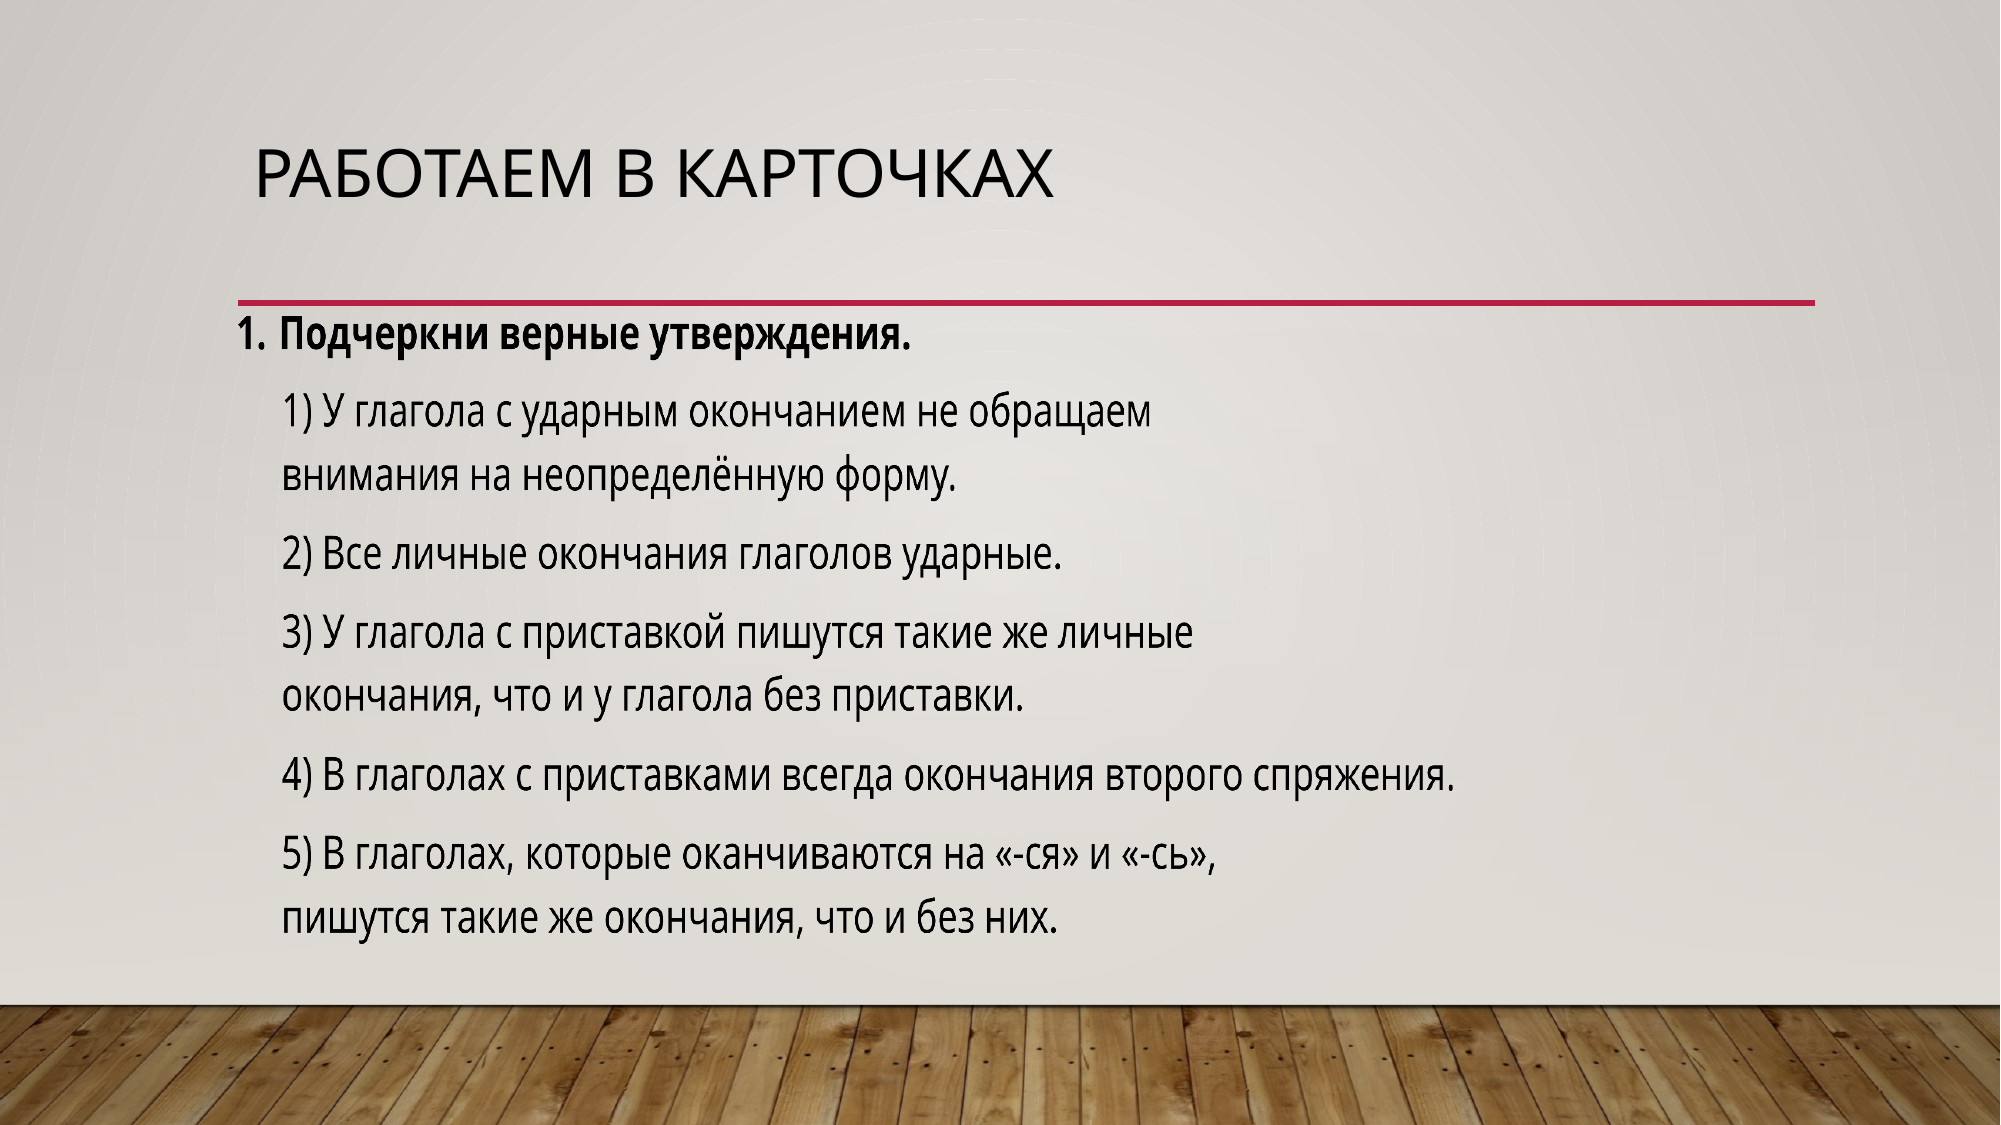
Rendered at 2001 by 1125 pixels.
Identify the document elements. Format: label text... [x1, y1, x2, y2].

picture [0, 1005, 2000, 1125]
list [237, 316, 1814, 1004]
title Работаем в карточках [238, 131, 1814, 305]
